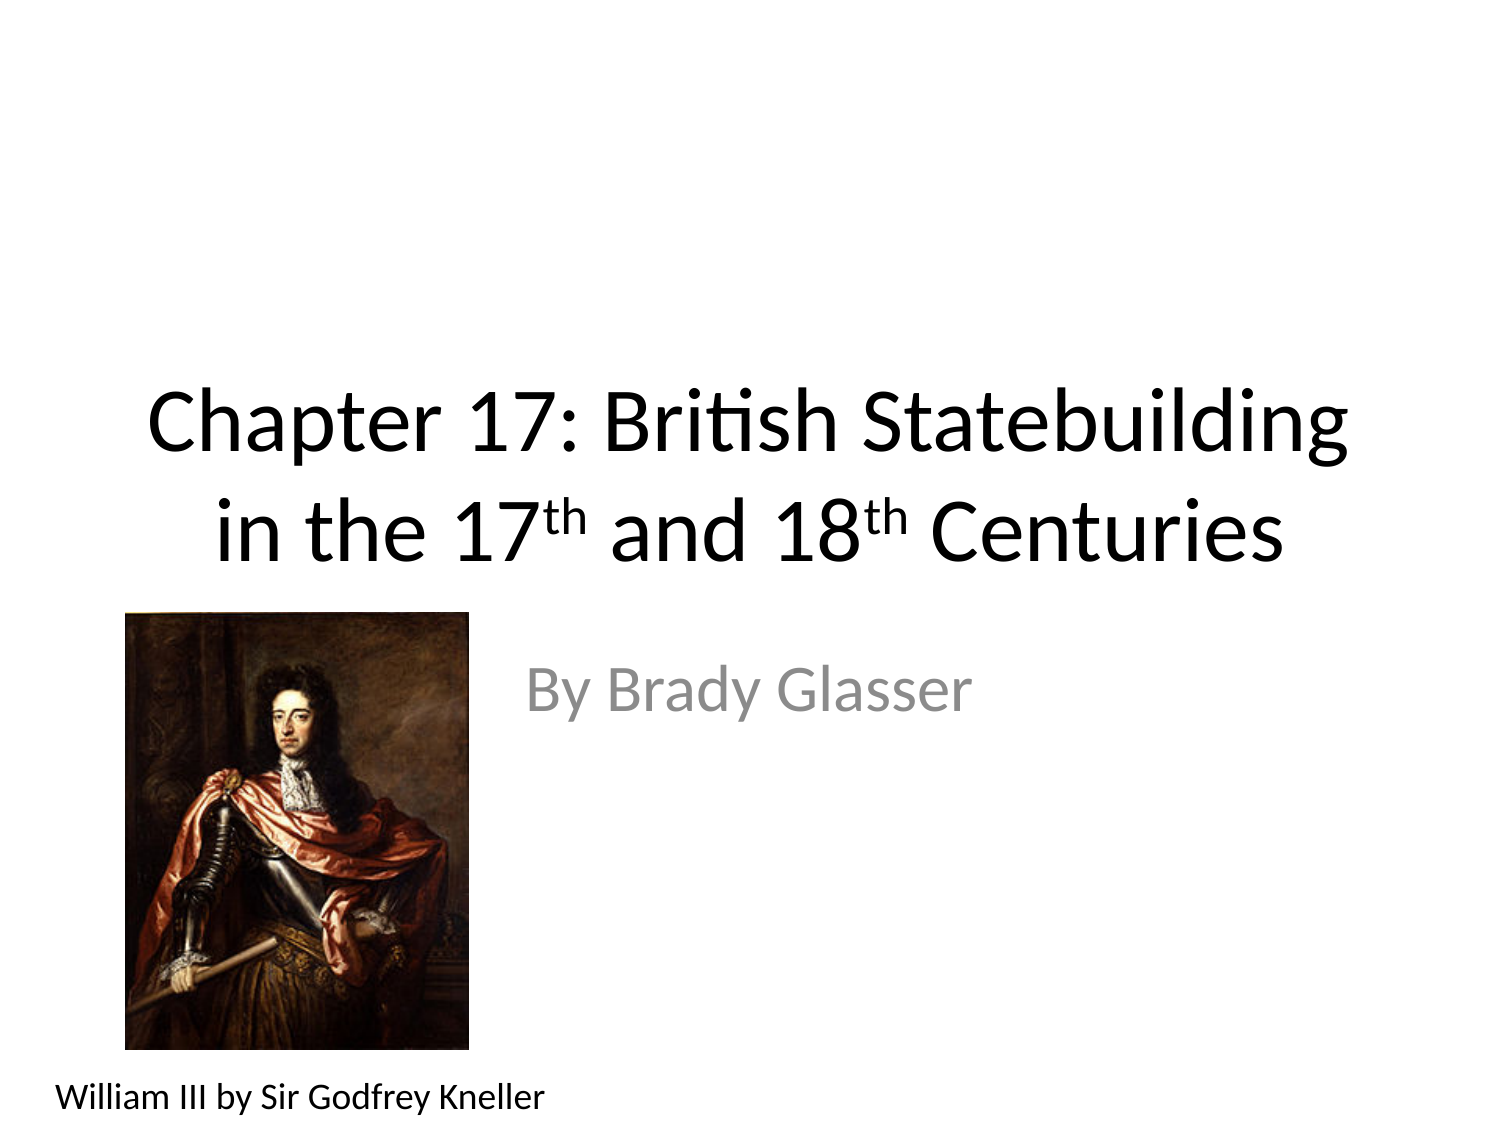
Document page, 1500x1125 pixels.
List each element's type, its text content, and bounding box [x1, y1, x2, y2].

picture [124, 612, 469, 1051]
title Chapter 17: British Statebuilding in the 17th and 18th Centuries [112, 349, 1388, 591]
text_box William III by Sir Godfrey Kneller [40, 1064, 561, 1125]
subtitle By Brady Glasser [473, 637, 1275, 925]
